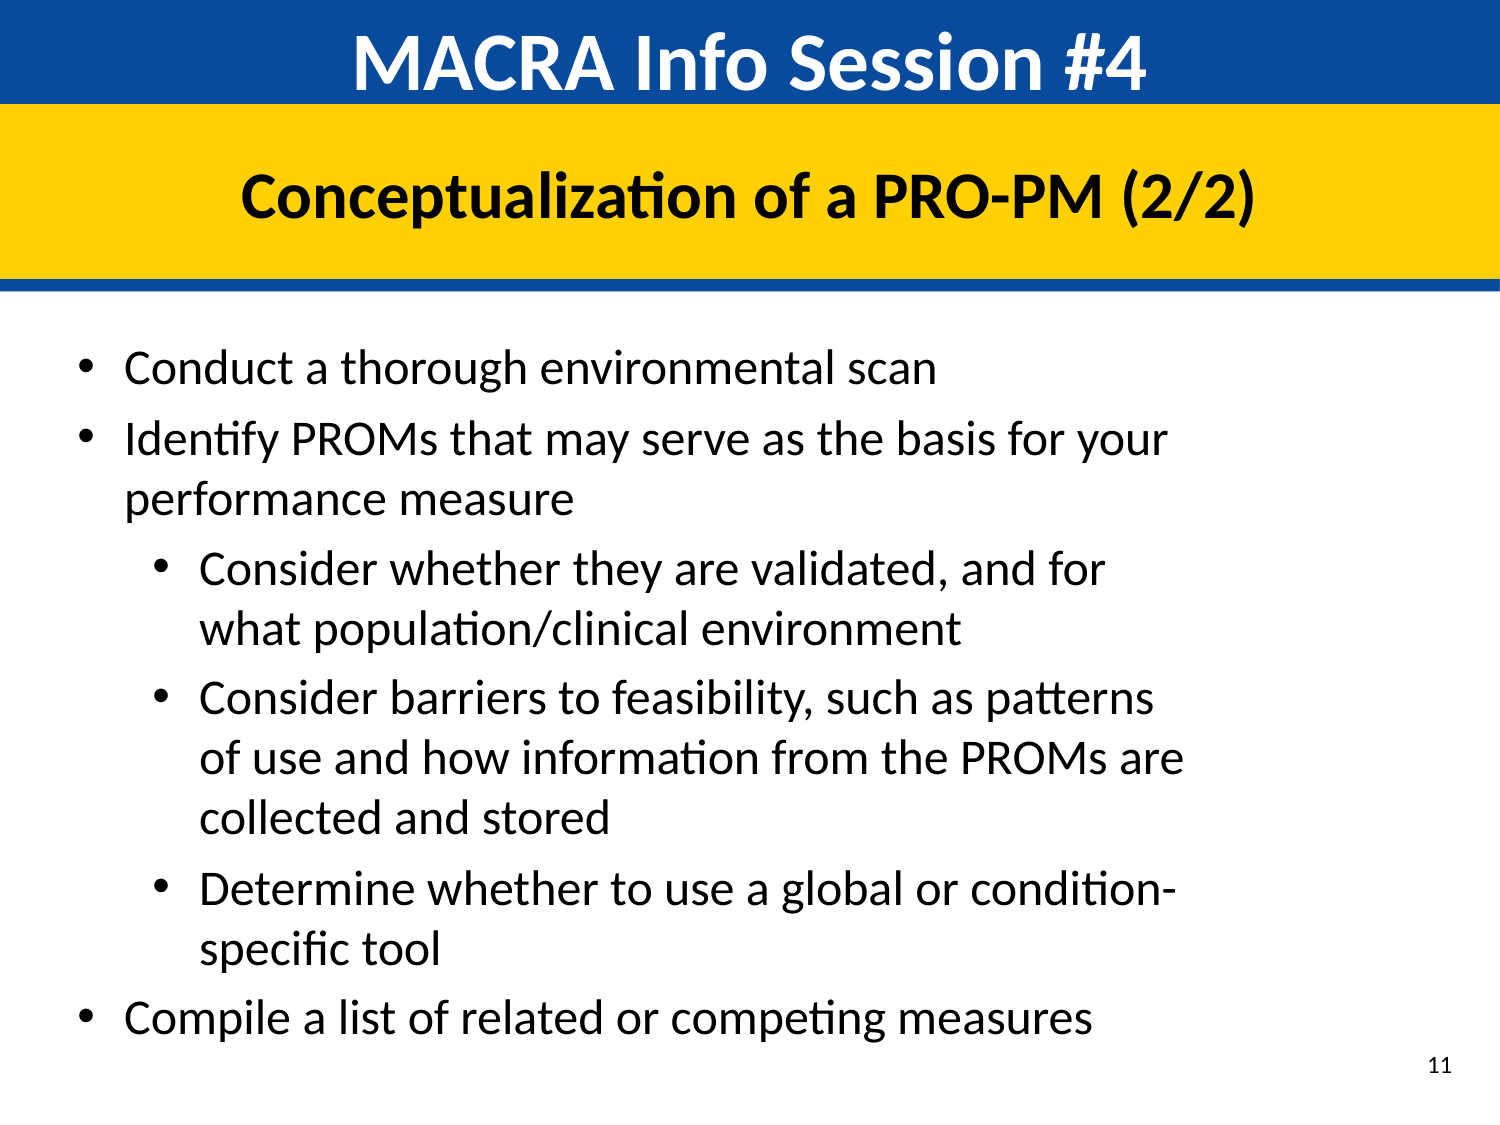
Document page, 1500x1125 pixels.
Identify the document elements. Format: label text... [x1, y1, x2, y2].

text_box [74, 275, 1425, 980]
title MACRA Info Session #4 [0, 0, 1500, 104]
text_box Conduct a thorough environmental scan Identify PROMs that may serve as the basis for your performance measure Consider whether they are validated, and for what population/clinical environment Consider barriers to feasibility, such as patterns of use and how information from the PROMs are collected and stored Determine whether to use a global or condition-specific tool Compile a list of related or competing measures [62, 327, 1213, 1053]
text_box Conceptualization of a PRO-PM (2/2) [0, 104, 1500, 279]
